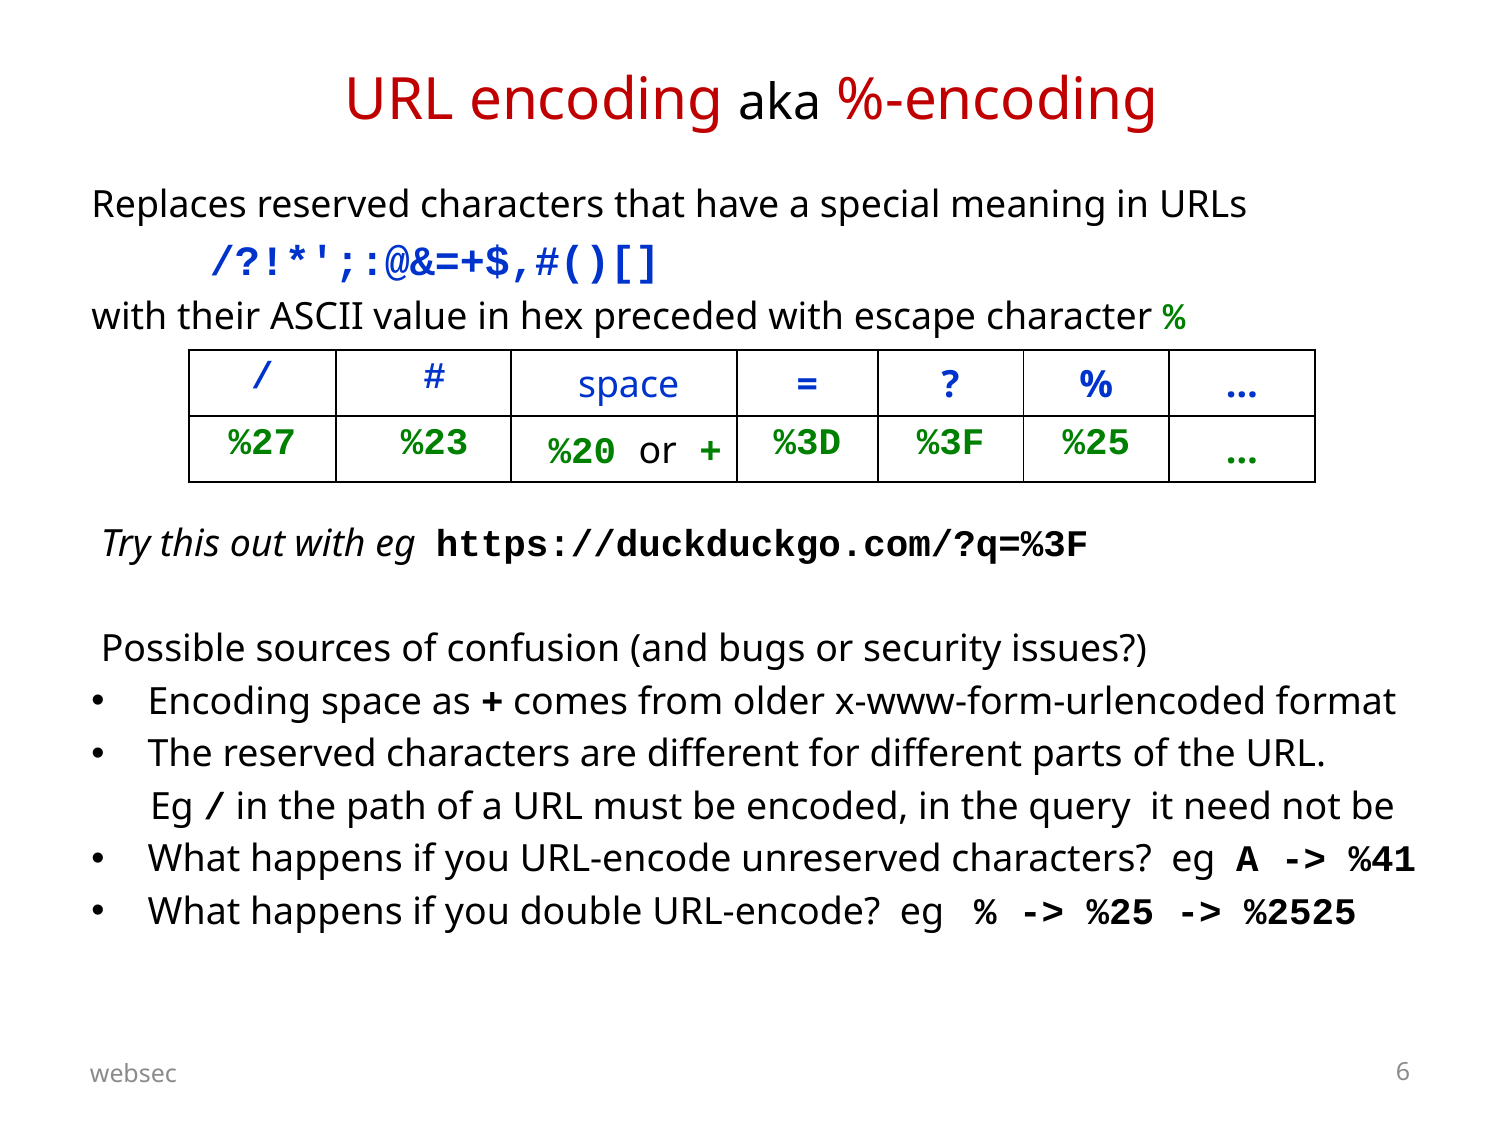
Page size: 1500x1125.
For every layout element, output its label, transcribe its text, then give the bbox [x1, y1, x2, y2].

text_box Replaces reserved characters that have a special meaning in URLs /?!*';:@&=+$,#()[] with their ASCII value in hex preceded with escape character % Try this out with eg https://duckduckgo.com/?q=%3F Possible sources of confusion (and bugs or security issues?) Encoding space as + comes from older x-www-form-urlencoded format The reserved characters are different for different parts of the URL. Eg / in the path of a URL must be encoded, in the query it need not be What happens if you URL-encode unreserved characters? eg A -> %41 What happens if you double URL-encode? eg % -> %25 -> %2525 [76, 172, 1500, 993]
text_box websec [74, 1042, 425, 1103]
table_header = [738, 351, 877, 415]
table_cell %3D [738, 417, 877, 481]
table_header space [512, 351, 736, 415]
table_cell %25 [1024, 417, 1168, 481]
table_cell %27 [190, 417, 335, 481]
table_header … [1170, 351, 1314, 415]
table_header ? [879, 351, 1023, 415]
table_header # [337, 351, 510, 415]
text_box 6 [1074, 1042, 1425, 1103]
table_cell … [1170, 417, 1314, 481]
table_cell %20 or + [512, 417, 736, 481]
table_header / [190, 351, 335, 415]
table_cell %23 [337, 417, 510, 481]
table_header % [1024, 351, 1168, 415]
table_cell %3F [879, 417, 1023, 481]
text_box URL encoding aka %-encoding [76, 30, 1427, 161]
